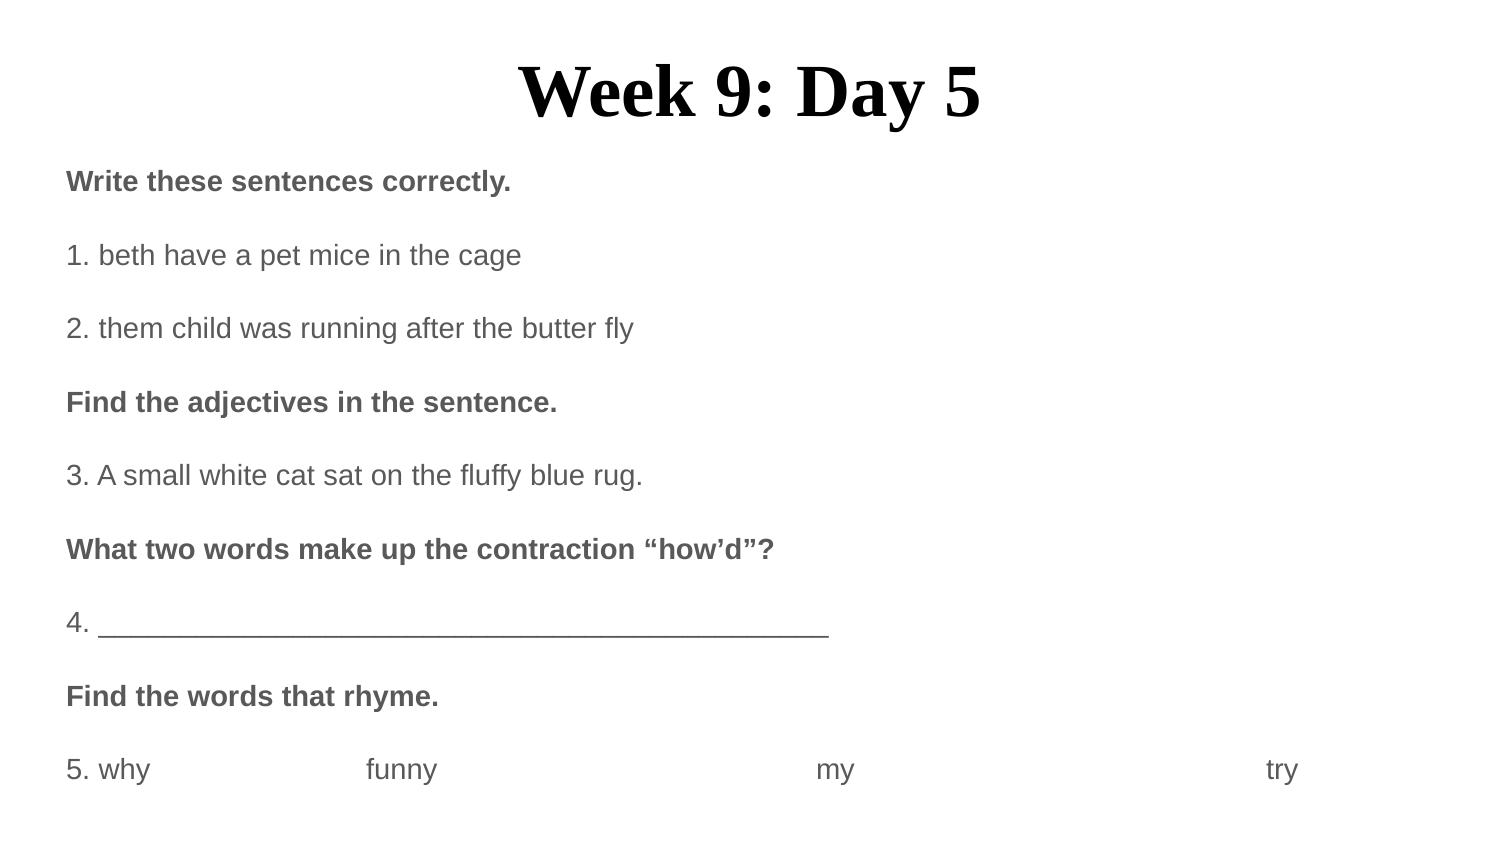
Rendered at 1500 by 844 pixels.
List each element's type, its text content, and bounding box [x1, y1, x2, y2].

title Week 9: Day 5 [51, 26, 1449, 121]
list Write these sentences correctly. 1. beth have a pet mice in the cage 2. them child was running after the butter fly Find the adjectives in the sentence. 3. A small white cat sat on the fluffy blue rug. What two words make up the contraction “how’d”? 4. _____________________________________________ Find the words that rhyme. 5. why funny my try [51, 142, 1449, 798]
